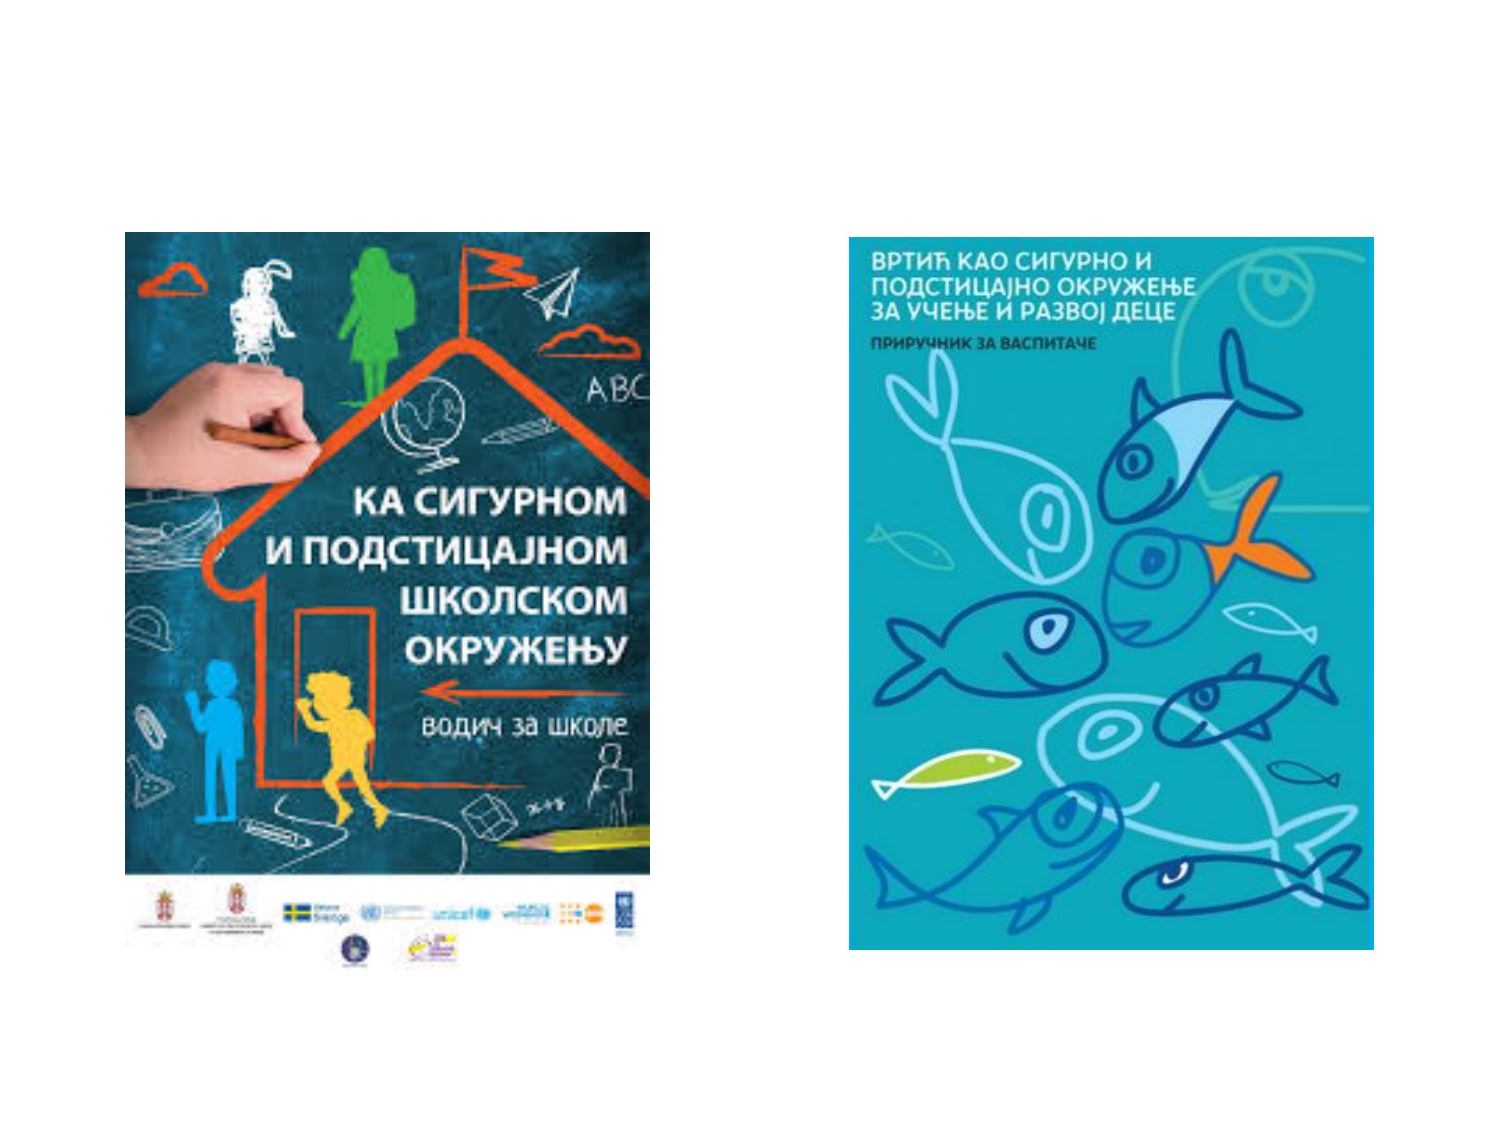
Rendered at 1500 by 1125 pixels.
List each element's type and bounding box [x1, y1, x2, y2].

list [849, 237, 1374, 951]
list [124, 232, 651, 982]
